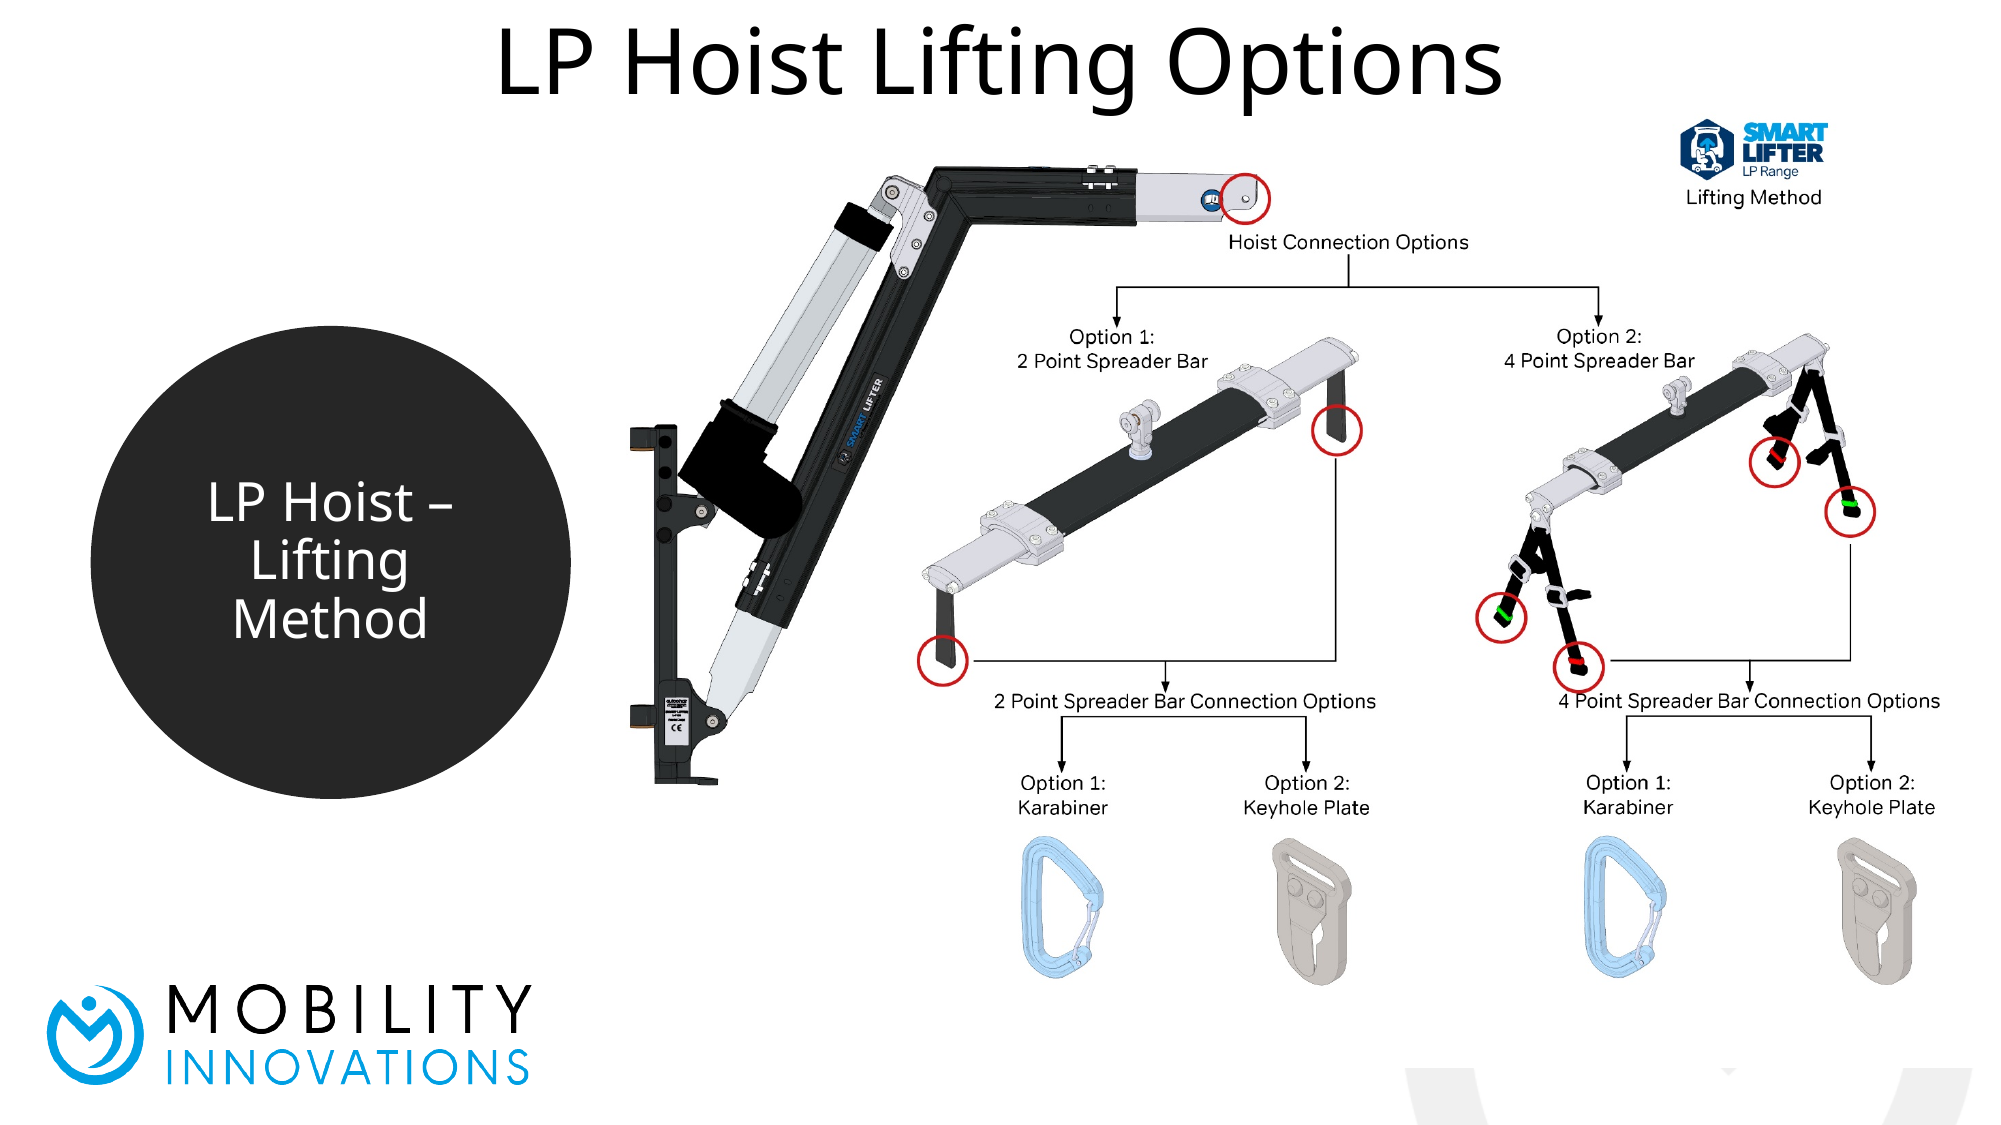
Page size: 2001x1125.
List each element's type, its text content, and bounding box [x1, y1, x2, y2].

text_box LP Hoist – Lifting Method [105, 340, 557, 785]
text_box LP Hoist Lifting Options [0, 0, 2000, 122]
picture [571, 57, 2000, 1068]
picture [46, 973, 544, 1097]
